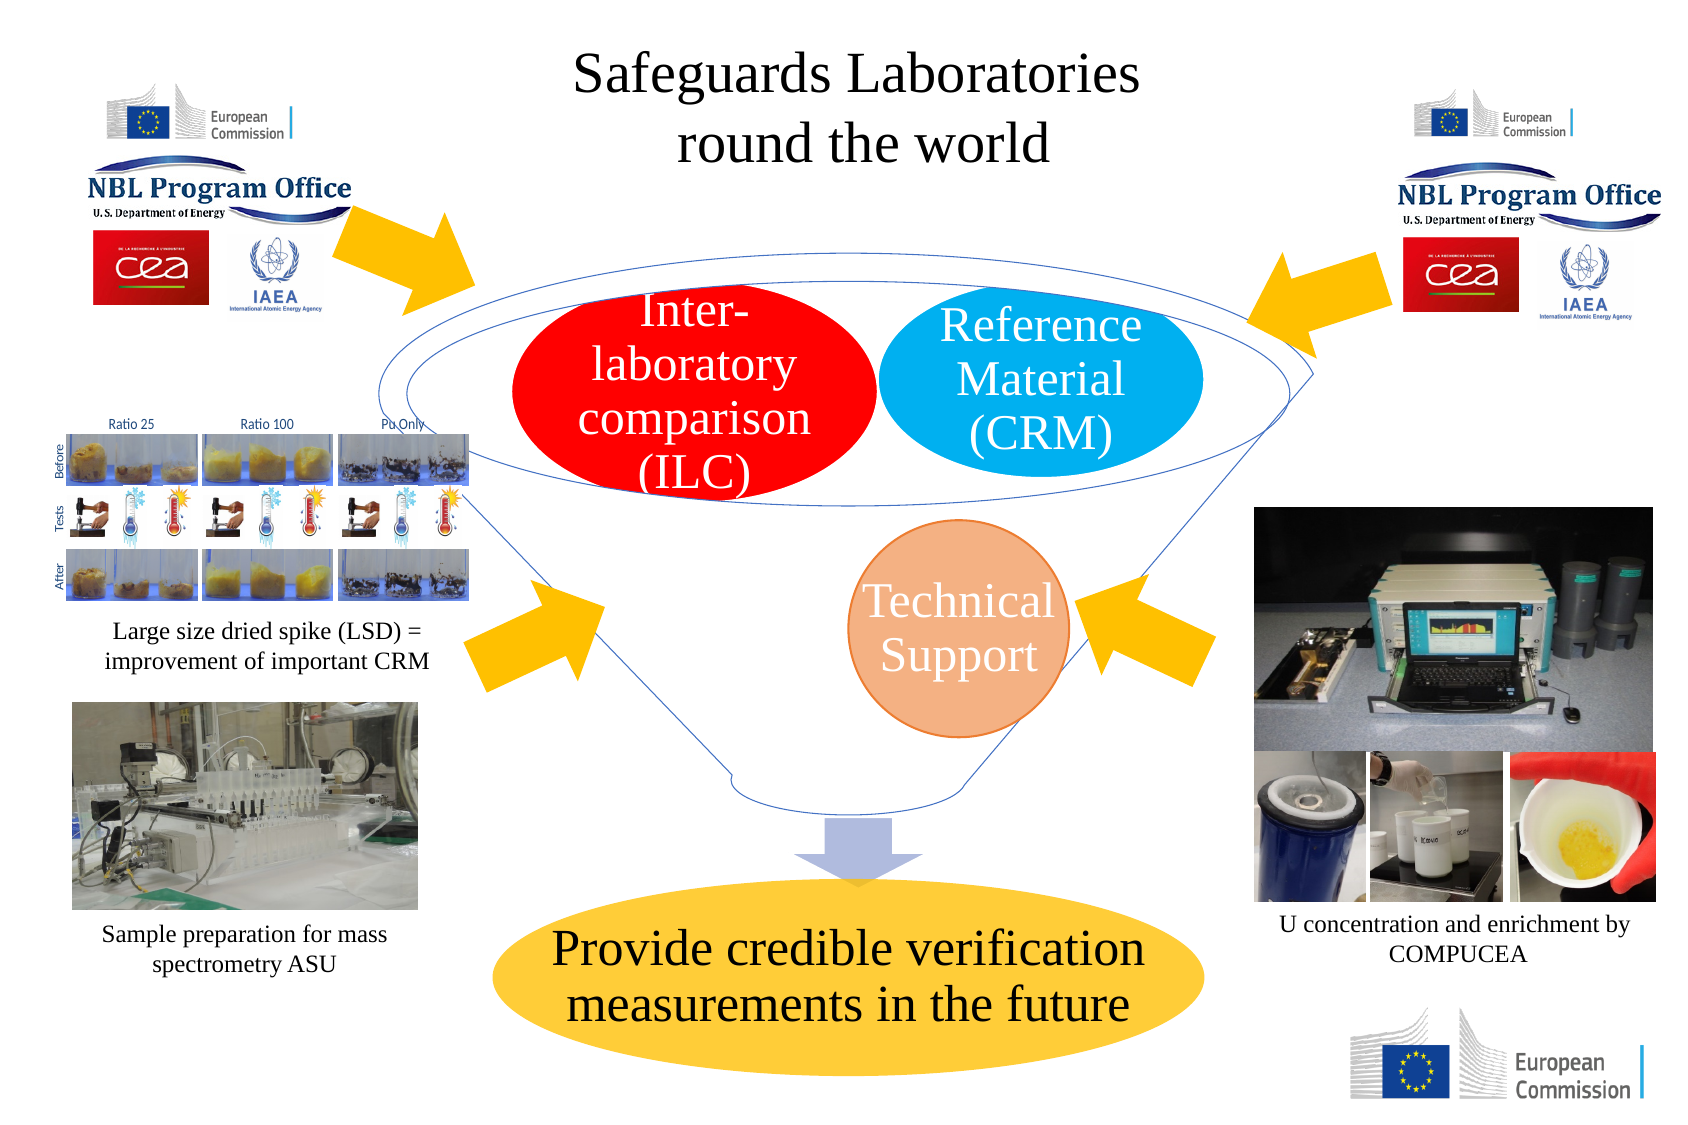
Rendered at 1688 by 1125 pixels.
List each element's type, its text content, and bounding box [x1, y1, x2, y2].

text_box Inter- laboratory comparison (ILC) [510, 285, 879, 501]
text_box [378, 252, 1244, 415]
text_box Safeguards Laboratories round the world [532, 26, 1197, 182]
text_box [49, 702, 440, 986]
text_box [611, 354, 1314, 816]
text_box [55, 415, 611, 691]
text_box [1069, 507, 1656, 977]
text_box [88, 73, 480, 322]
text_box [848, 520, 1069, 738]
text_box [492, 816, 1205, 1077]
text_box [1244, 80, 1661, 354]
text_box Reference Material (CRM) [876, 287, 1206, 480]
picture [1326, 993, 1668, 1112]
